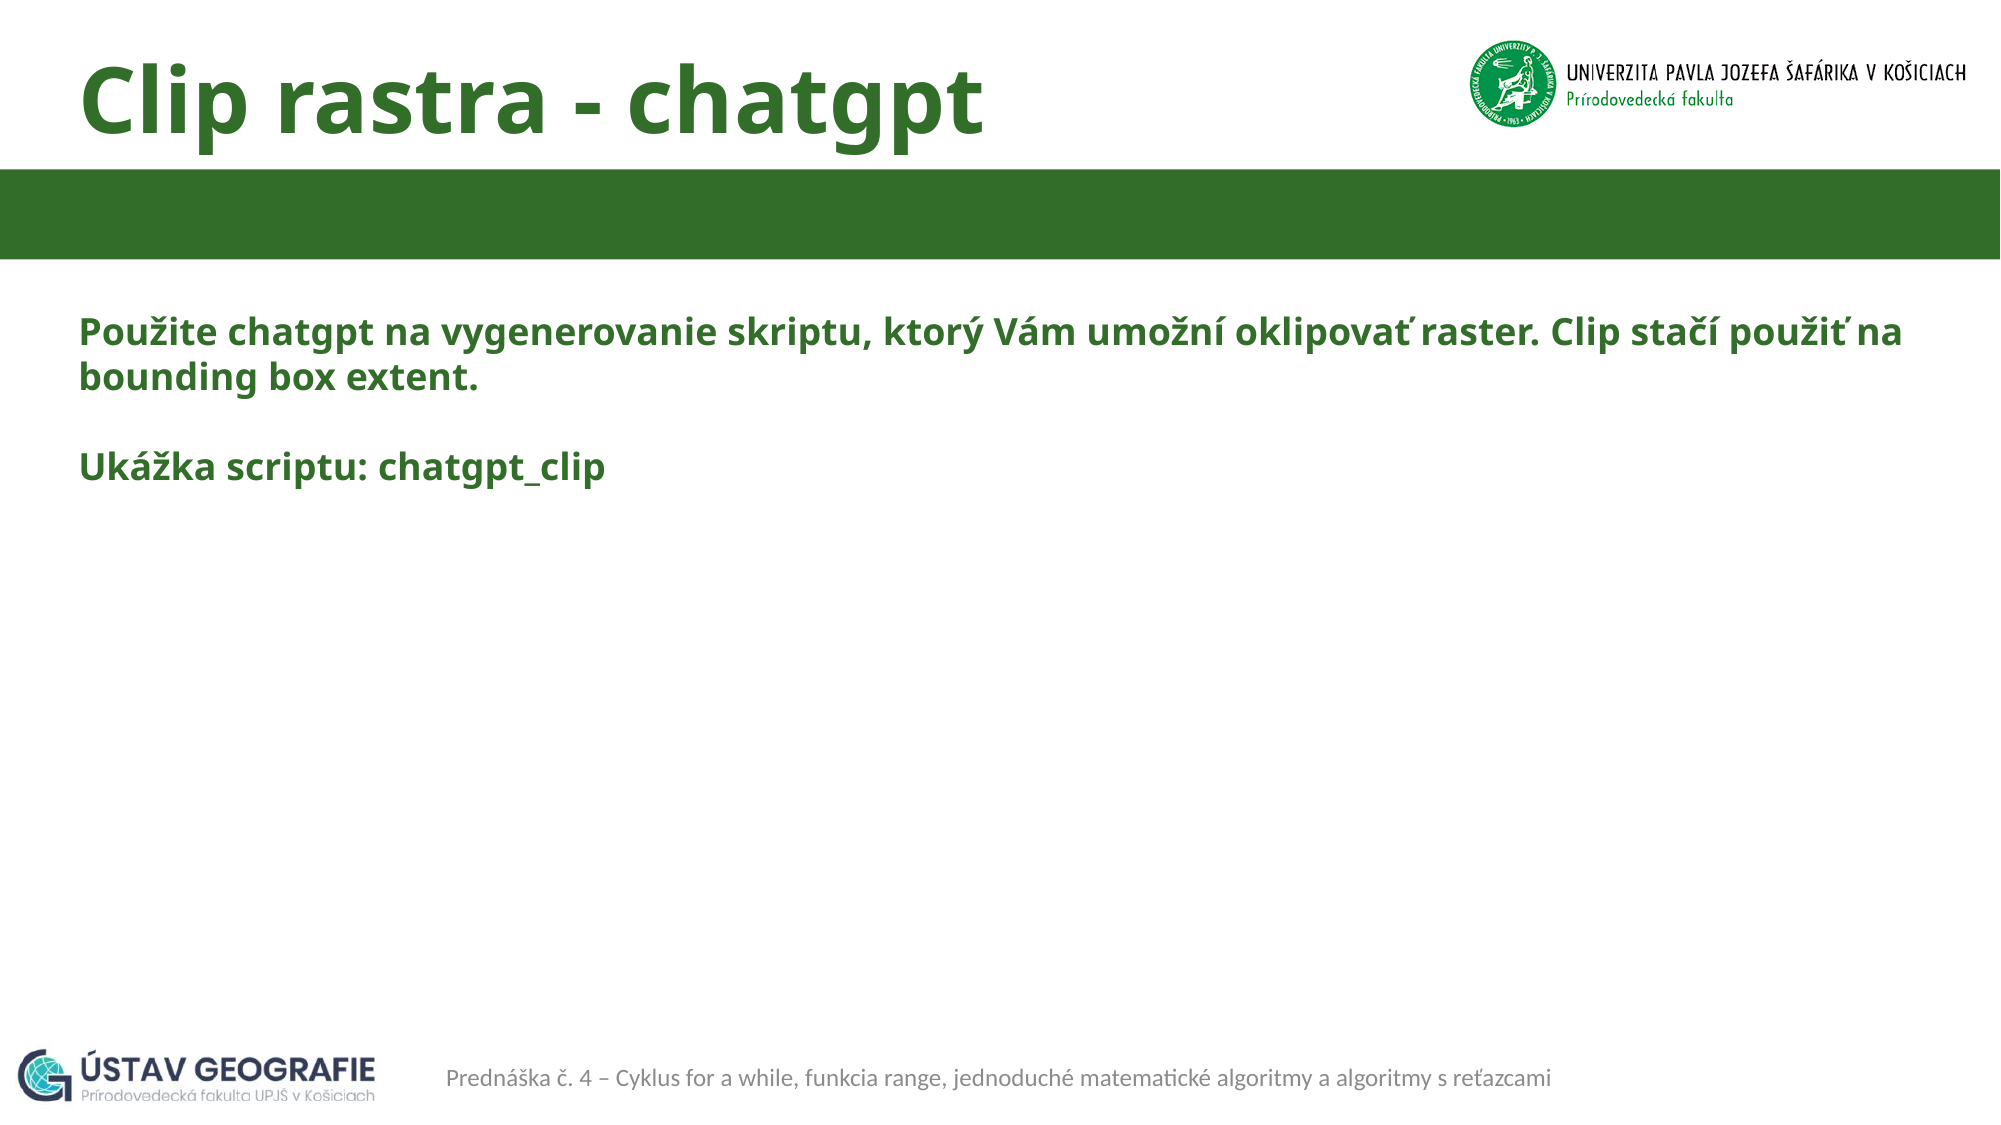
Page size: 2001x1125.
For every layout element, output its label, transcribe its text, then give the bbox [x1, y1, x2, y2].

text_box [0, 168, 2000, 260]
footer Prednáška č. 4 – Cyklus for a while, funkcia range, jednoduché matematické algoritmy a algoritmy s reťazcami [424, 1046, 1576, 1107]
text_box Clip rastra - chatgpt [63, 34, 2000, 159]
picture [1468, 38, 1967, 131]
text_box Použite chatgpt na vygenerovanie skriptu, ktorý Vám umožní oklipovať raster. Clip stačí použiť na bounding box extent. Ukážka scriptu: chatgpt_clip [63, 300, 1939, 496]
picture [0, 1027, 392, 1125]
